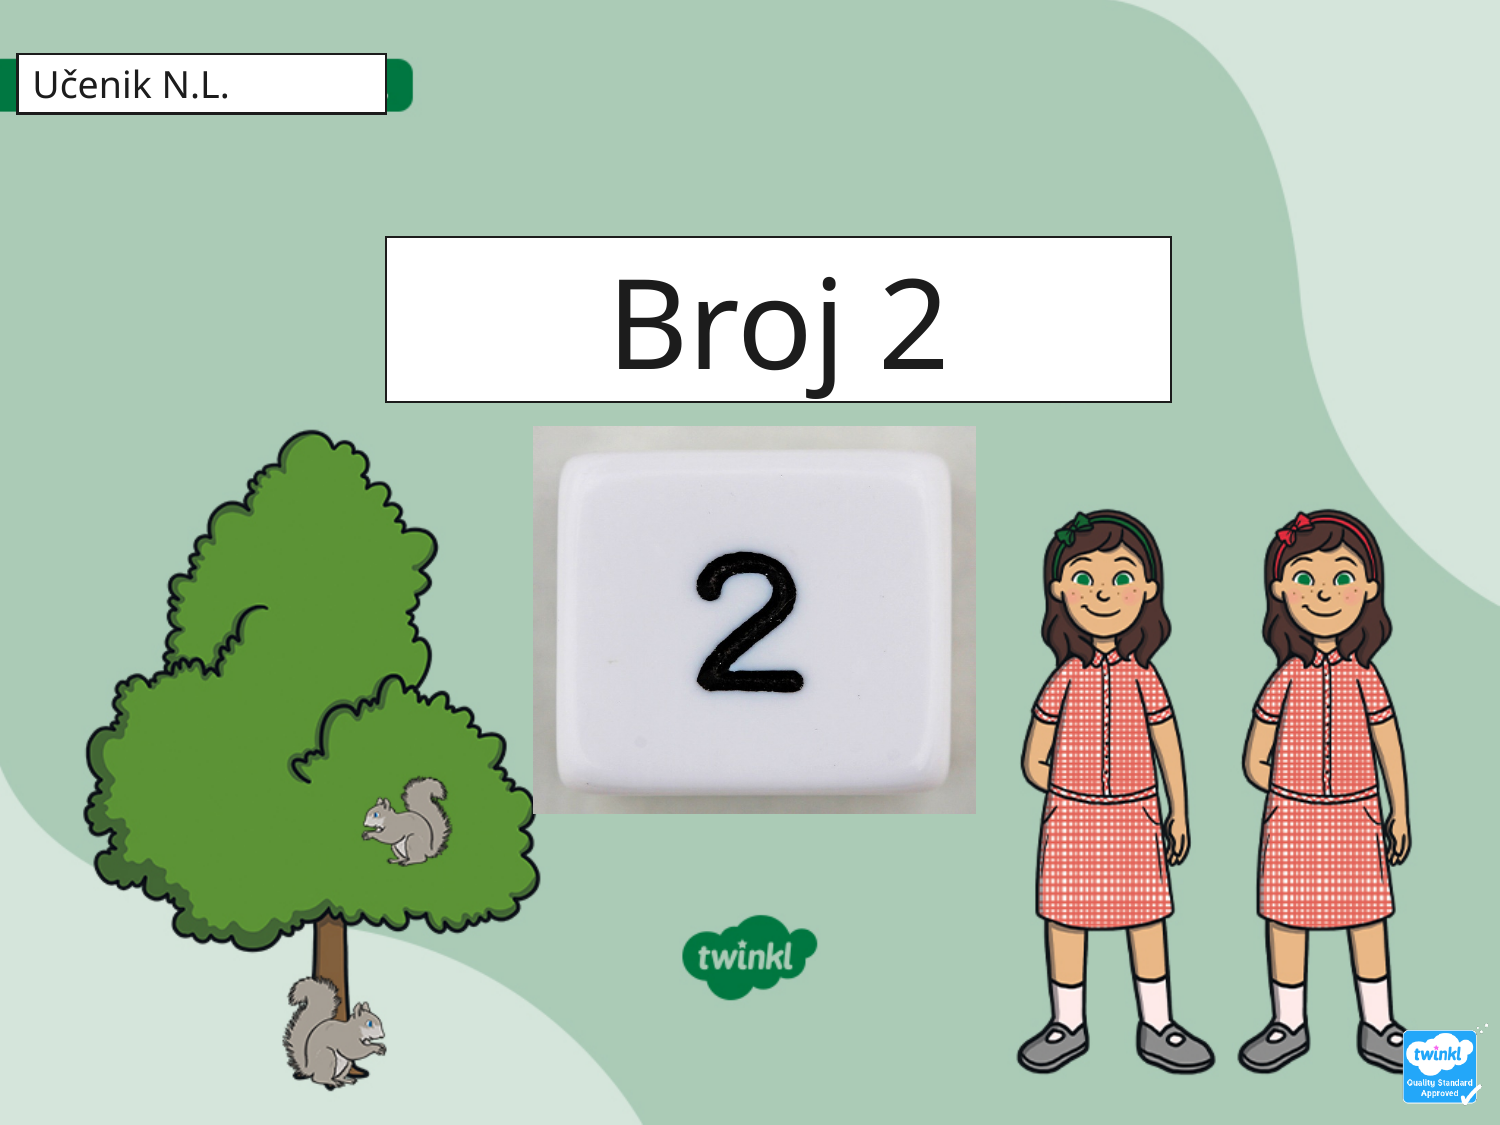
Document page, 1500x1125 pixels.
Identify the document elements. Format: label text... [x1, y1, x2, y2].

picture [0, 0, 1500, 1125]
text_box Broj 2 [385, 236, 1172, 403]
text_box Učenik N.L. [16, 53, 387, 115]
